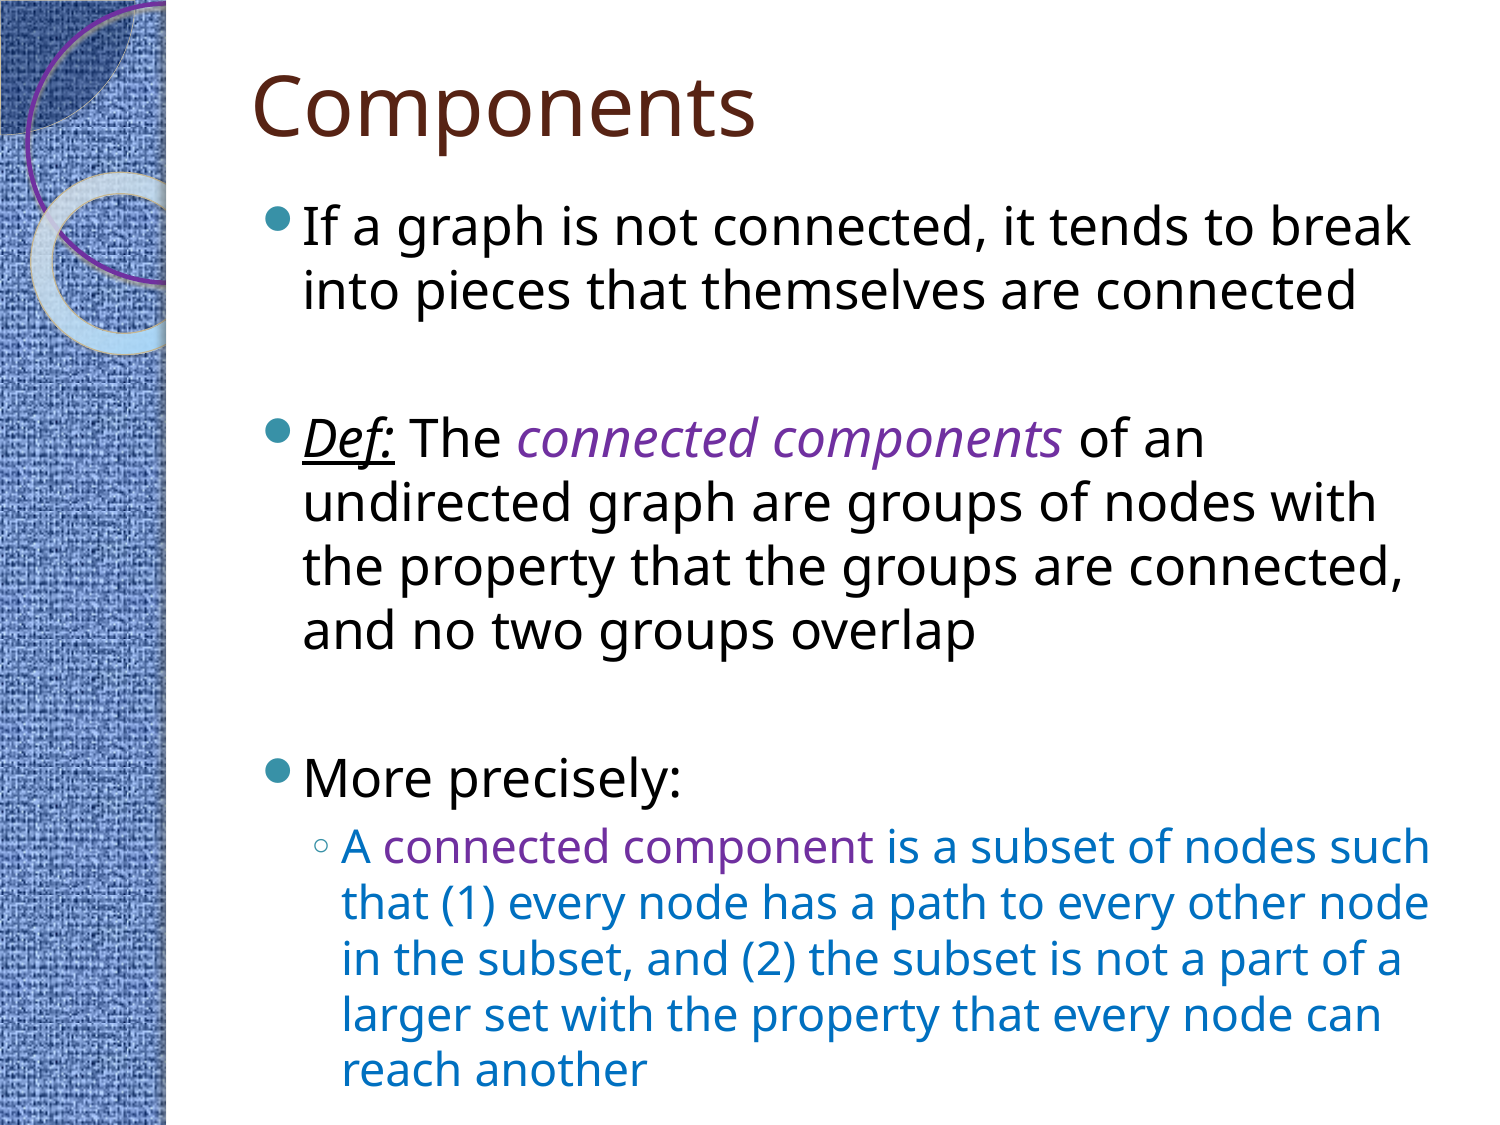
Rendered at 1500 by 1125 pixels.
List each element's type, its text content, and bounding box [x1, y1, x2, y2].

picture [53, 241, 160, 332]
title Components [235, 45, 1466, 161]
picture [1, 1, 134, 134]
picture [32, 13, 160, 207]
picture [0, 134, 166, 1125]
list If a graph is not connected, it tends to break into pieces that themselves are connected Def: The connected components of an undirected graph are groups of nodes with the property that the groups are connected, and no two groups overlap More precisely: A connected component is a subset of nodes such that (1) every node has a path to every other node in the subset, and (2) the subset is not a part of a larger set with the property that every node can reach another [235, 184, 1466, 1106]
picture [34, 17, 133, 130]
picture [62, 195, 160, 280]
picture [136, 0, 164, 4]
